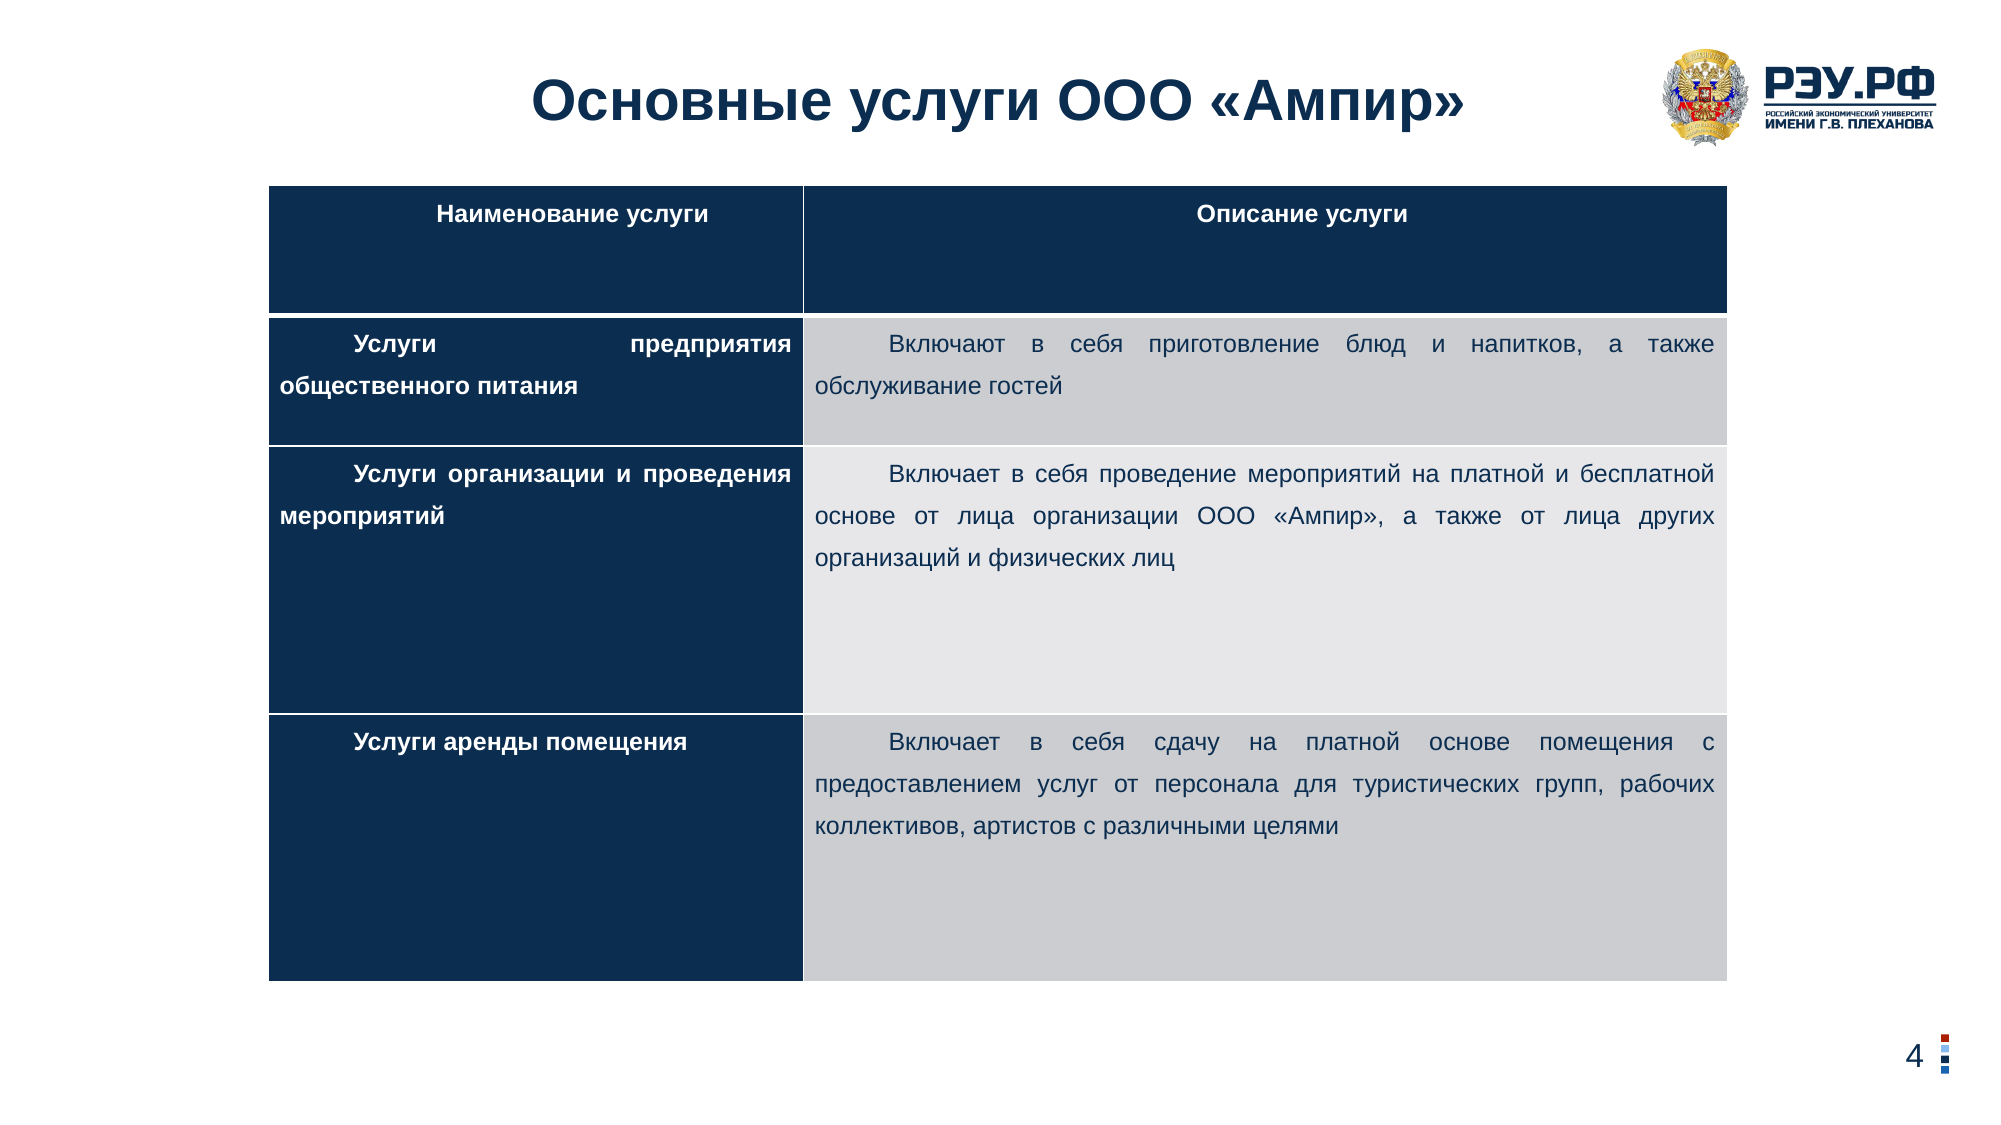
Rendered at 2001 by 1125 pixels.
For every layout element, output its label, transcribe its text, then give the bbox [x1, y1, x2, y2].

table_cell Услуги организации и проведения мероприятий [269, 447, 803, 713]
table_cell Услуги аренды помещения [269, 715, 803, 981]
table_header Наименование услуги [269, 186, 803, 313]
table_cell Включает в себя проведение мероприятий на платной и бесплатной основе от лица организации ООО «Ампир», а также от лица других организаций и физических лиц [804, 447, 1727, 713]
text_box Основные услуги ООО «Ампир» [376, 59, 1619, 132]
table_cell Включает в себя сдачу на платной основе помещения с предоставлением услуг от персонала для туристических групп, рабочих коллективов, артистов с различными целями [804, 715, 1727, 981]
table_header Описание услуги [804, 186, 1727, 313]
table_cell Включают в себя приготовление блюд и напитков, а также обслуживание гостей [804, 318, 1727, 445]
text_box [1873, 1024, 1949, 1084]
table_cell Услуги предприятия общественного питания [269, 318, 803, 445]
picture [1647, 15, 1950, 186]
